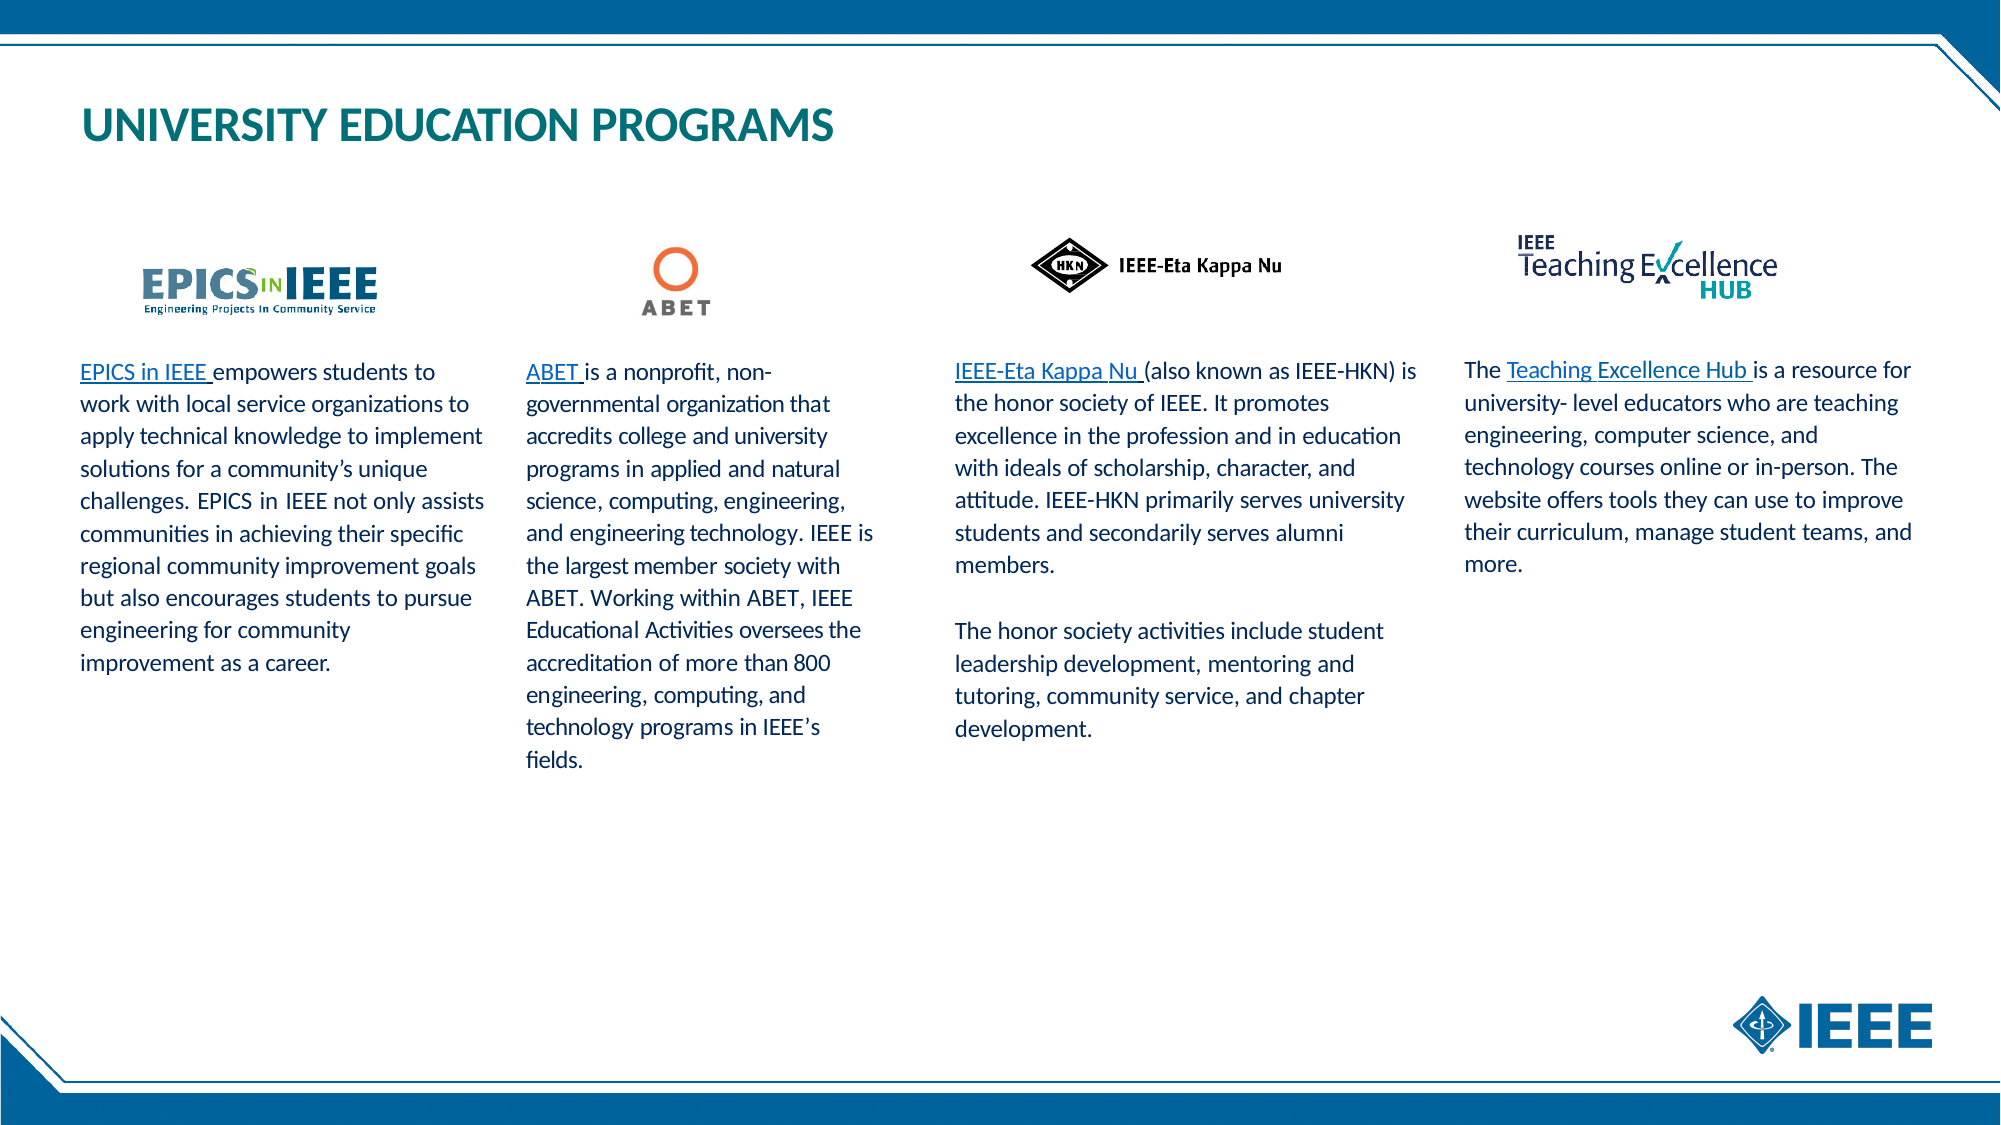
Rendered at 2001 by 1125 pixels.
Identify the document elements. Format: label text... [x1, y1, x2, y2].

picture [366, 275, 377, 292]
picture [639, 243, 712, 317]
text_box ABET is a nonproﬁt, non- governmental organization that accredits college and university programs in applied and natural science, computing, engineering, and engineering technology. IEEE is the largest member society with ABET. Working within ABET, IEEE Educational Activities oversees the accreditation of more than 800 engineering, computing, and technology programs in IEEE’s ﬁelds. [524, 351, 894, 773]
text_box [1030, 237, 1109, 294]
text_box EPICS in IEEE empowers students to work with local service organizations to apply technical knowledge to implement solutions for a community’s unique challenges. EPICS in IEEE not only assists communities in achieving their speciﬁc regional community improvement goals but also encourages students to pursue engineering for community improvement as a career. [78, 351, 524, 677]
picture [1518, 235, 1777, 299]
picture [2, 1015, 2000, 1125]
picture [0, 0, 2000, 112]
text_box IEEE-Eta Kappa Nu (also known as IEEE-HKN) is the honor society of IEEE. It promotes excellence in the profession and in education with ideals of scholarship, character, and attitude. IEEE-HKN primarily serves university students and secondarily serves alumni members. The honor society activities include student leadership development, mentoring and tutoring, community service, and chapter development. [952, 350, 1423, 742]
text_box The Teaching Excellence Hub is a resource for university- level educators who are teaching engineering, computer science, and technology courses online or in-person. The website oﬀers tools they can use to improve their curriculum, manage student teams, and more. [1462, 349, 1922, 578]
picture [1733, 996, 1932, 1014]
picture [1120, 258, 1281, 277]
text_box UNIVERSITY EDUCATION PROGRAMS [78, 88, 1737, 151]
picture [143, 267, 377, 315]
